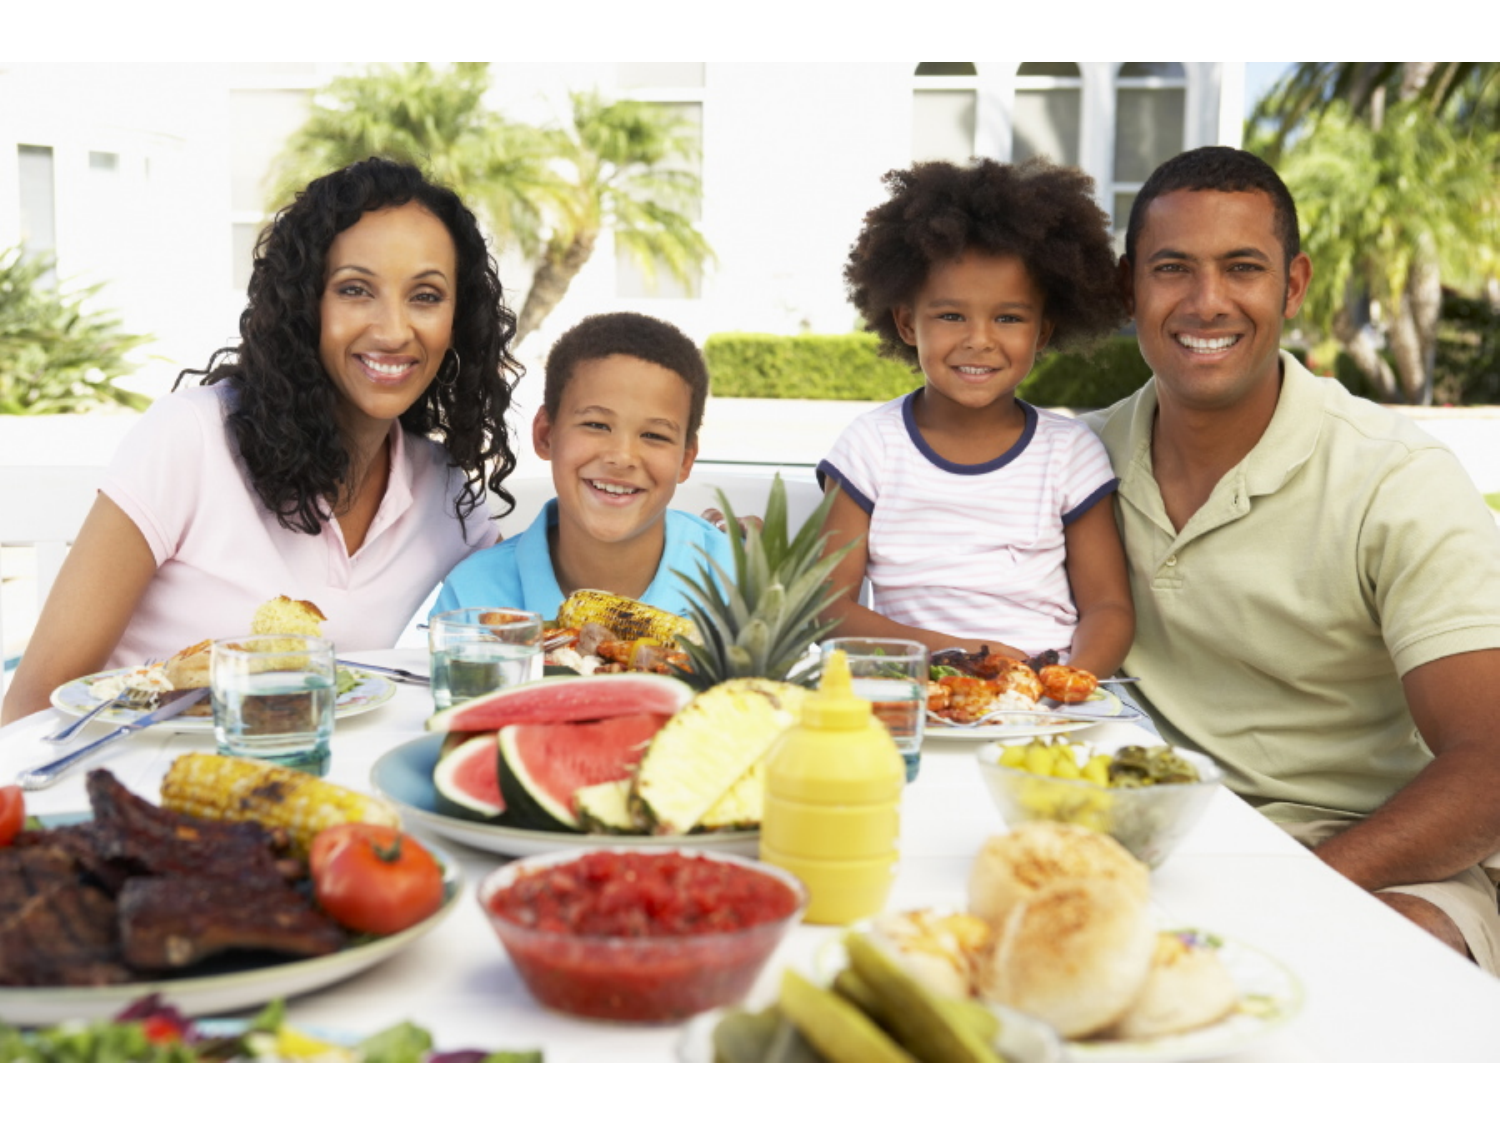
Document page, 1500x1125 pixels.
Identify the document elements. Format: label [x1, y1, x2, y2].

picture [0, 62, 1500, 1063]
